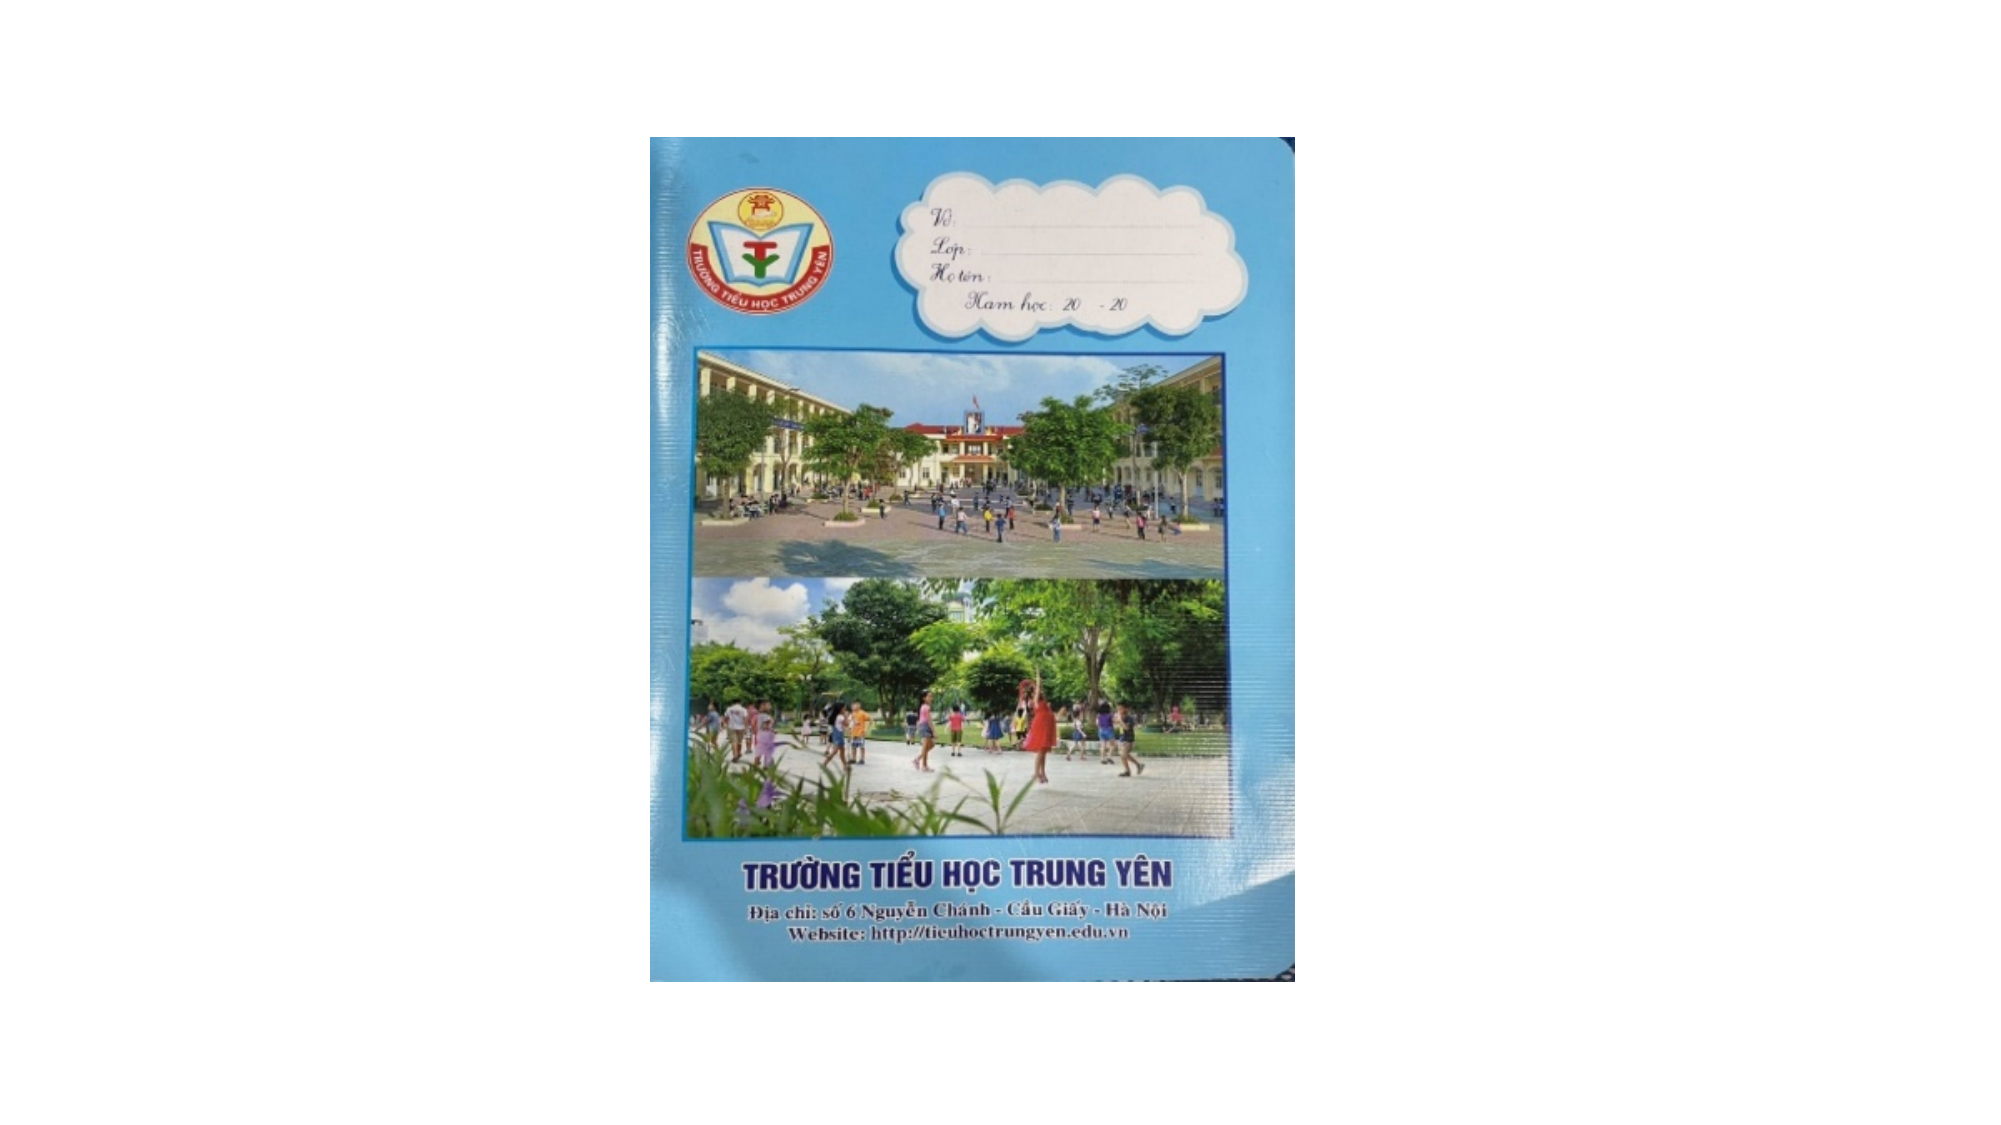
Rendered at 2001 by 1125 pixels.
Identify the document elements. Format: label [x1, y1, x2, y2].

picture [649, 137, 1295, 982]
